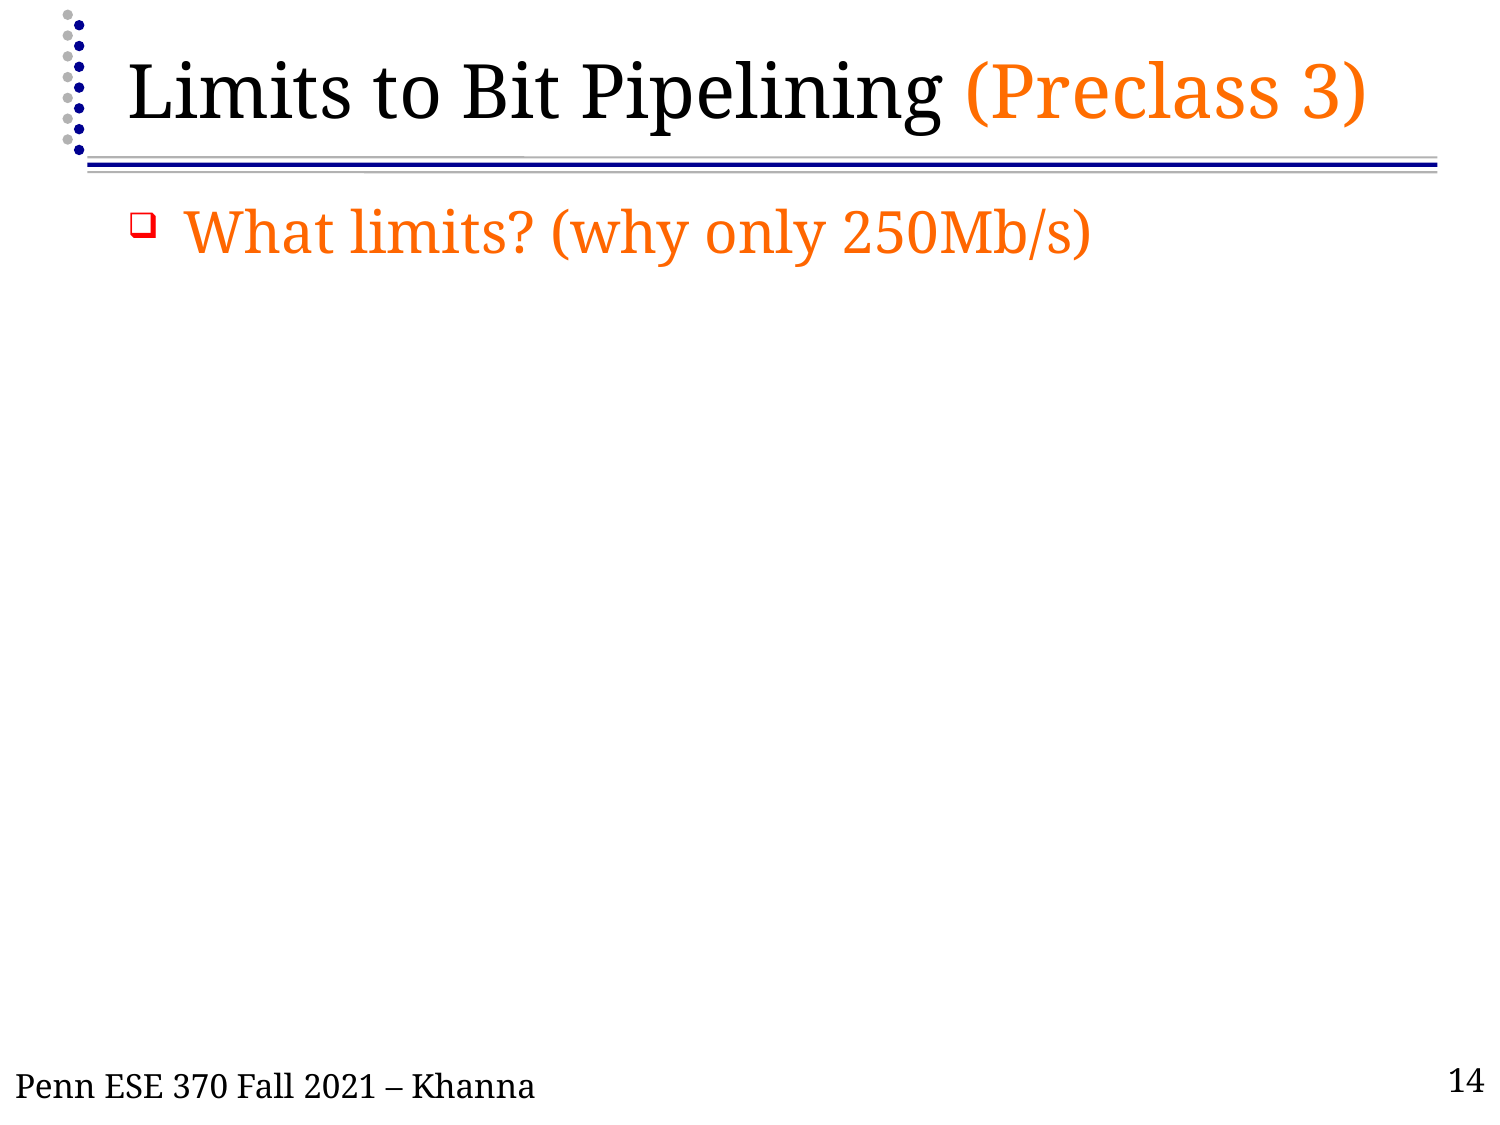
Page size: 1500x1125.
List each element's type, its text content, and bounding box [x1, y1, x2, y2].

slide_number 14 [1187, 1037, 1500, 1113]
footer Penn ESE 370 Fall 2021 – Khanna [0, 1037, 813, 1113]
title Limits to Bit Pipelining (Preclass 3) [112, 16, 1391, 142]
list What limits? (why only 250Mb/s) [112, 187, 1388, 1013]
